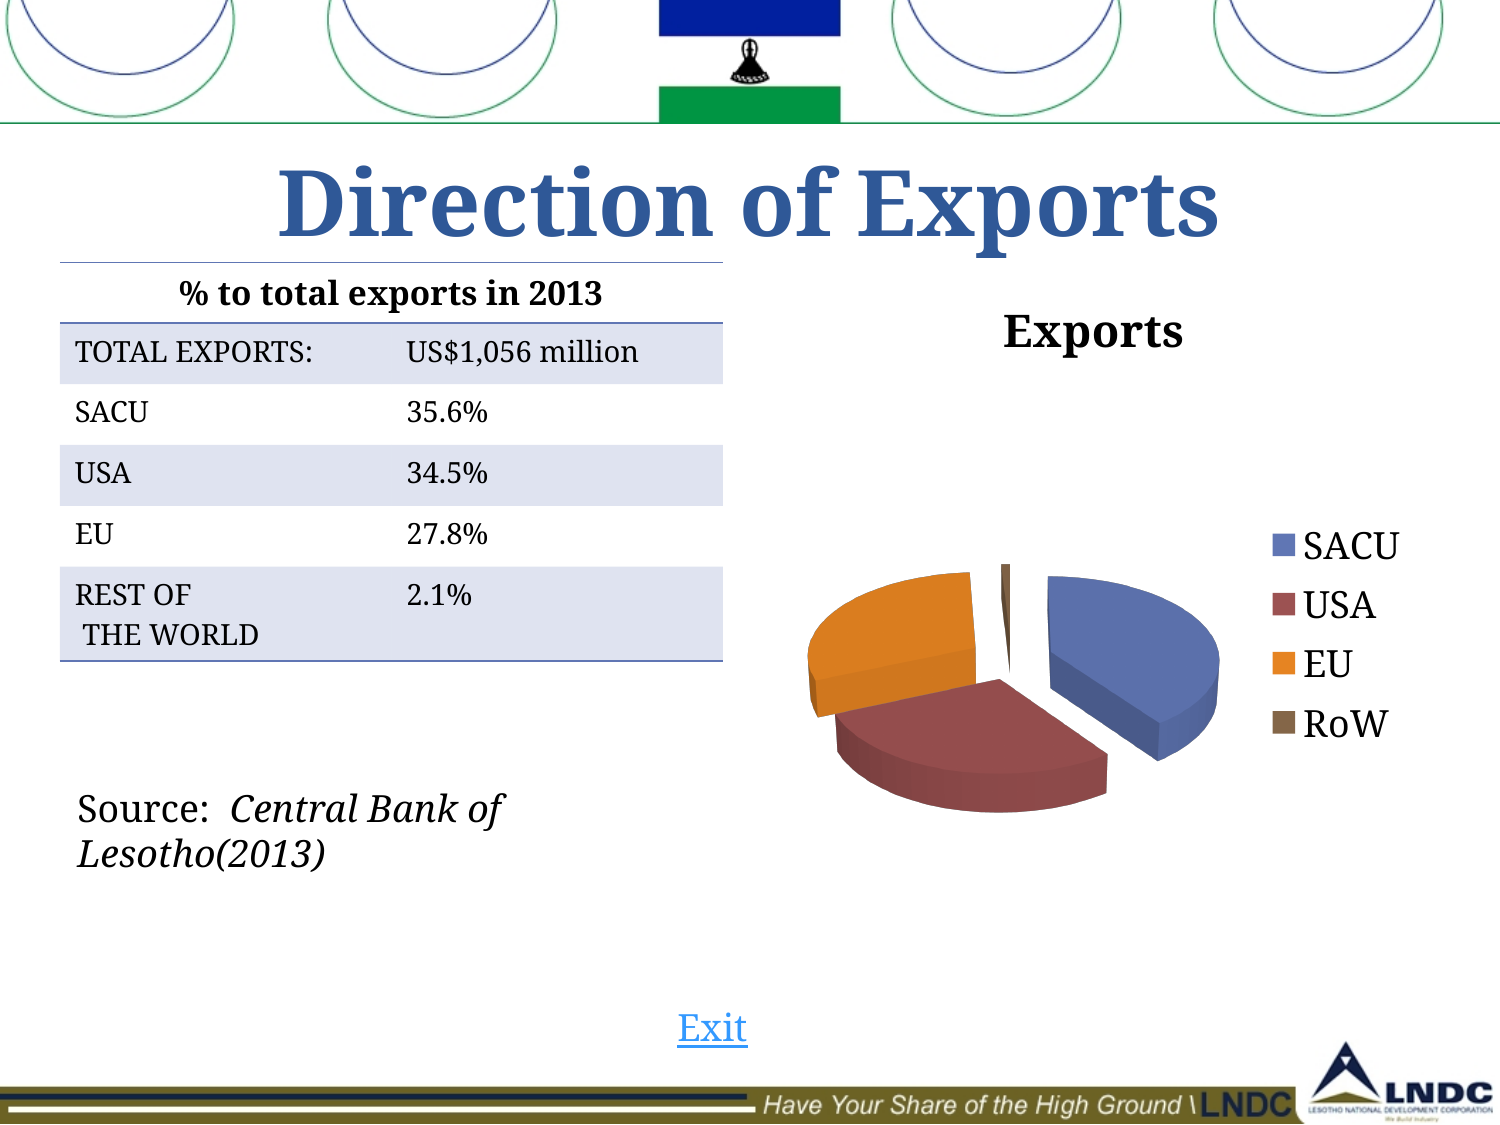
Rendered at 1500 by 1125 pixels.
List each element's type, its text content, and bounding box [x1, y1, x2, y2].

table_cell 35.6% [391, 384, 723, 445]
chart [762, 262, 1426, 1006]
text_box Source: Central Bank of Lesotho(2013) [62, 777, 713, 883]
text_box Exit [662, 996, 763, 1063]
picture [0, 0, 75, 124]
table_cell USA [60, 445, 391, 506]
table_cell 27.8% [391, 506, 723, 567]
picture [1425, 0, 1500, 124]
picture [0, 1037, 1500, 1124]
table_header % to total exports in 2013 [60, 263, 723, 322]
table_cell TOTAL EXPORTS: [60, 324, 391, 384]
table_cell SACU [60, 384, 391, 445]
table_cell US$1,056 million [391, 324, 723, 384]
table_cell 34.5% [391, 445, 723, 506]
table_cell EU [60, 506, 391, 567]
table_cell 2.1% [391, 567, 723, 660]
table_cell REST OF THE WORLD [60, 567, 391, 660]
title Direction of Exports [75, 0, 1425, 263]
